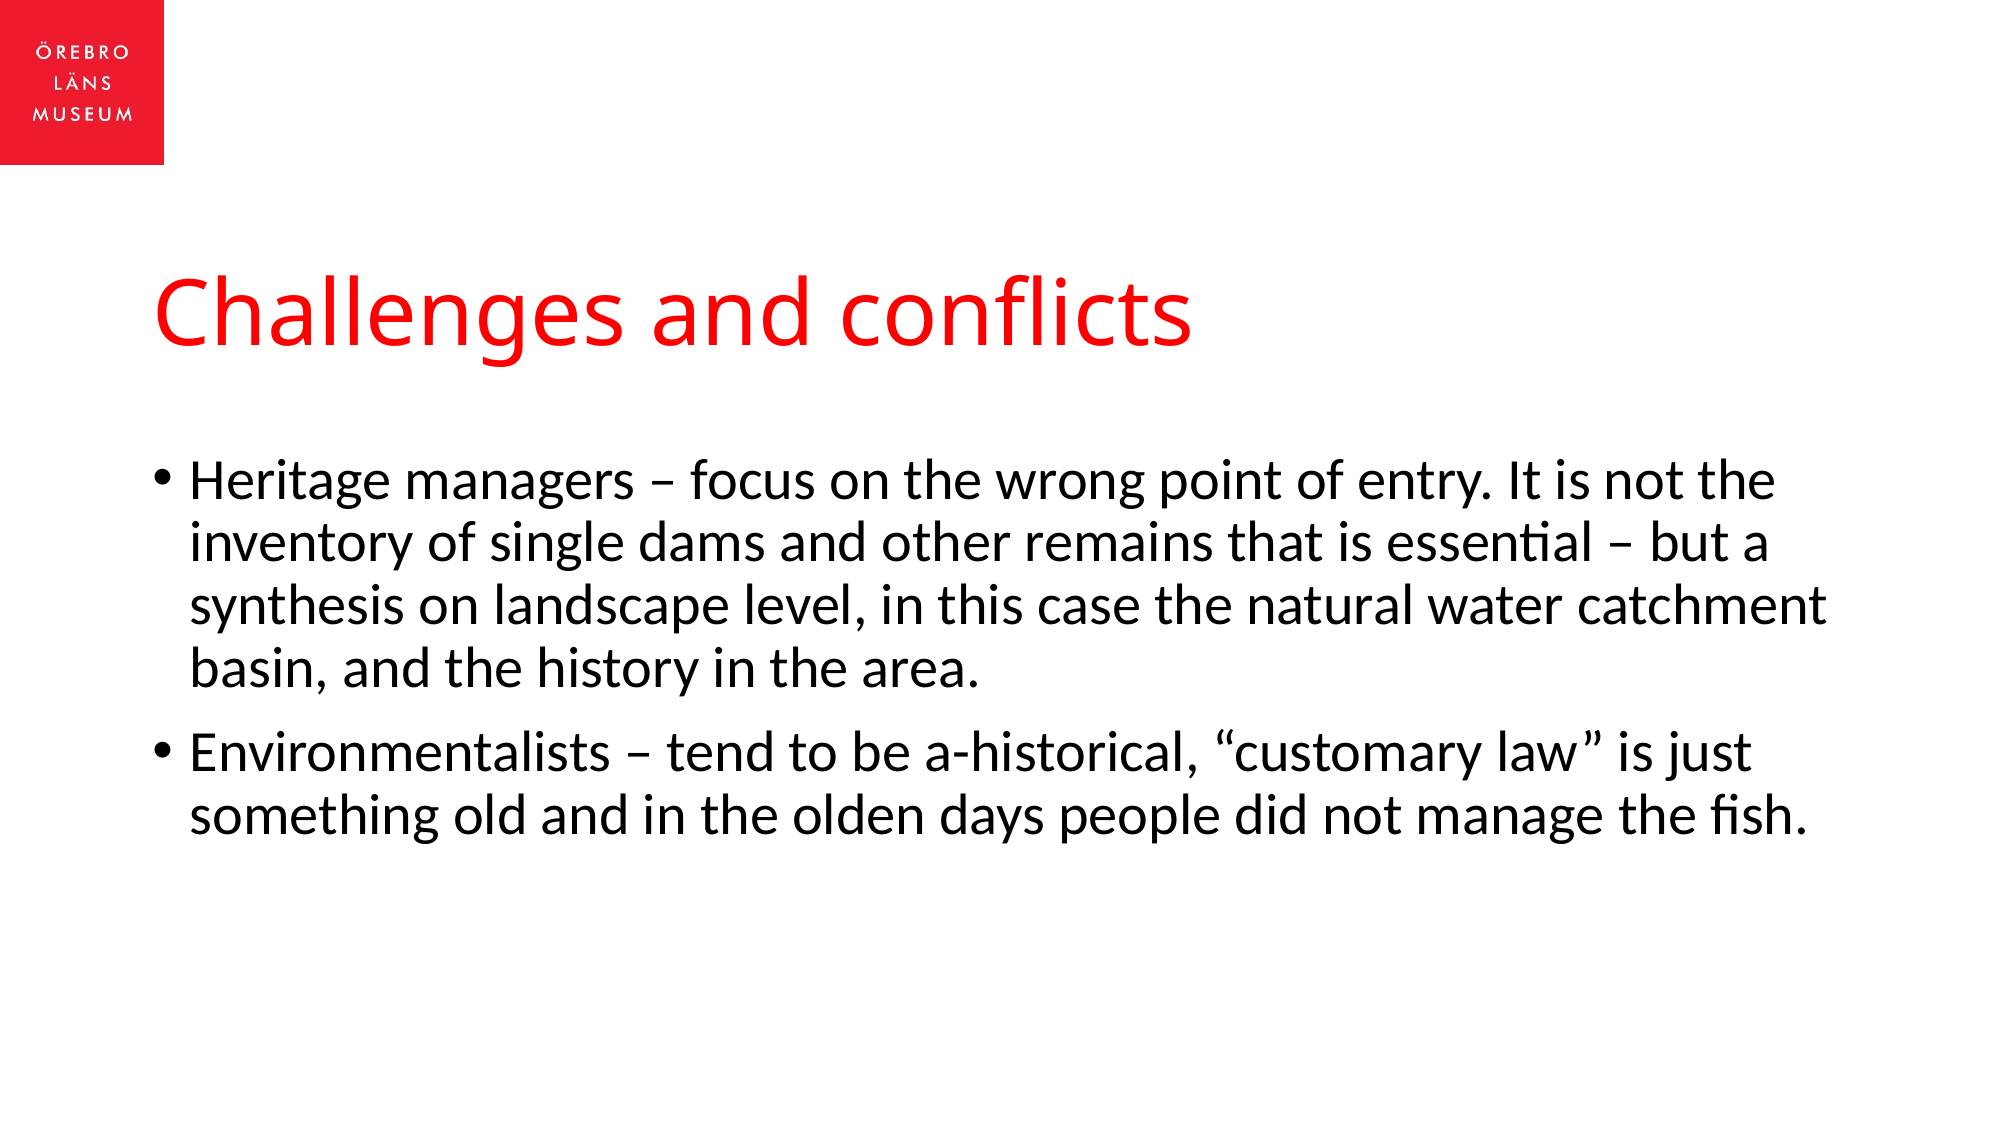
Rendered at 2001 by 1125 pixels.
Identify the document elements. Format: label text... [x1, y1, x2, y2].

list Heritage managers – focus on the wrong point of entry. It is not the inventory of single dams and other remains that is essential – but a synthesis on landscape level, in this case the natural water catchment basin, and the history in the area. Environmentalists – tend to be a-historical, “customary law” is just something old and in the olden days people did not manage the fish. [137, 441, 1863, 956]
title Challenges and conflicts [137, 206, 1863, 425]
picture [0, 0, 164, 165]
